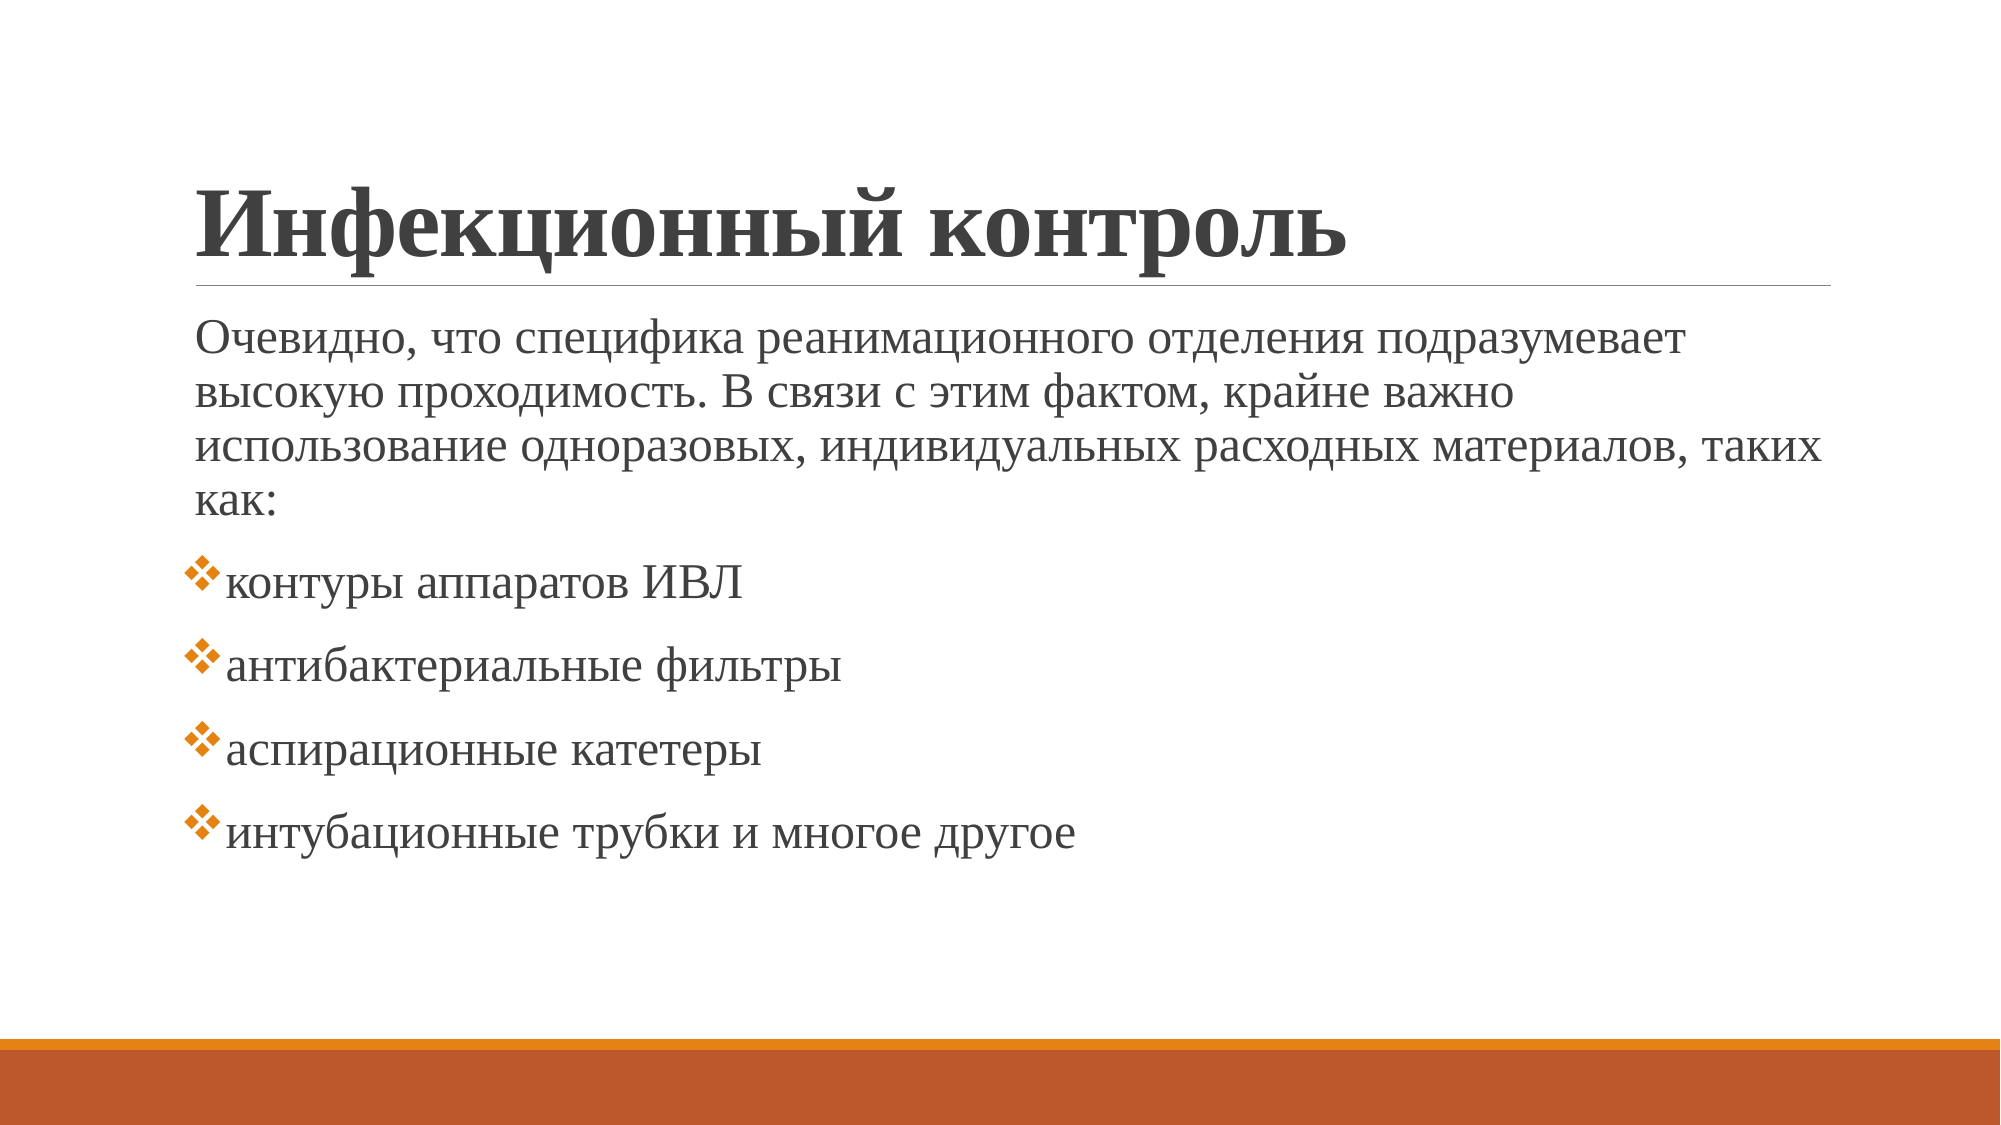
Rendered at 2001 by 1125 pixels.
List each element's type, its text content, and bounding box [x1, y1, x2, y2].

title Инфекционный контроль [179, 47, 1830, 285]
list Очевидно, что специфика реанимационного отделения подразумевает высокую проходимость. В связи с этим фактом, крайне важно использование одноразовых, индивидуальных расходных материалов, таких как: контуры аппаратов ИВЛ антибактериальные фильтры аспирационные катетеры интубационные трубки и многое другое [179, 302, 1830, 963]
